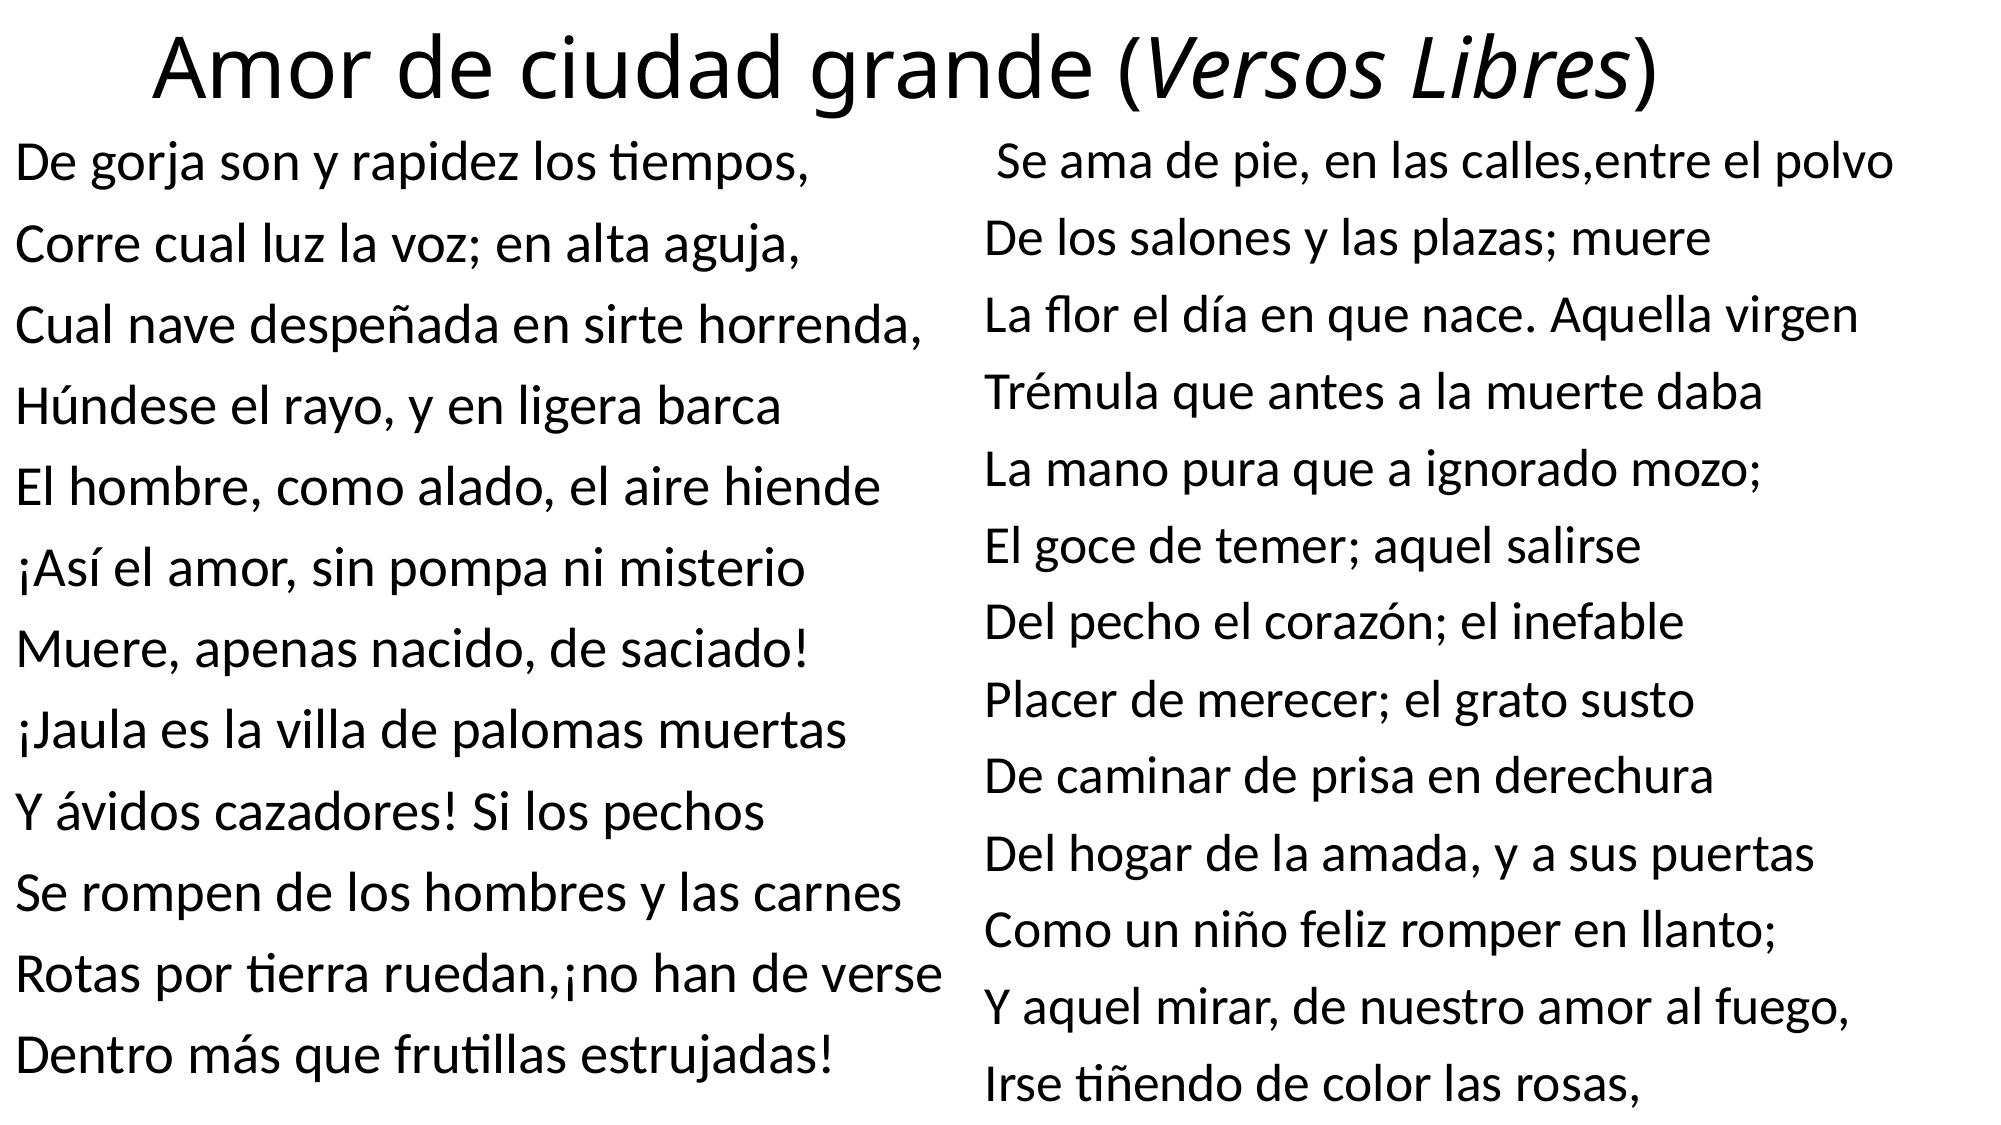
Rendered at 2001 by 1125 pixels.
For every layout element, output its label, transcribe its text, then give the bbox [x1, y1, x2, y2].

list De gorja son y rapidez los tiempos, Corre cual luz la voz; en alta aguja, Cual nave despeñada en sirte horrenda, Húndese el rayo, y en ligera barca El hombre, como alado, el aire hiende ¡Así el amor, sin pompa ni misterio Muere, apenas nacido, de saciado! ¡Jaula es la villa de palomas muertas Y ávidos cazadores! Si los pechos Se rompen de los hombres y las carnes Rotas por tierra ruedan,¡no han de verse Dentro más que frutillas estrujadas! [0, 124, 969, 1097]
title Amor de ciudad grande (Versos Libres) [137, 16, 1863, 124]
list Se ama de pie, en las calles,entre el polvo De los salones y las plazas; muere La flor el día en que nace. Aquella virgen Trémula que antes a la muerte daba La mano pura que a ignorado mozo; El goce de temer; aquel salirse Del pecho el corazón; el inefable Placer de merecer; el grato susto De caminar de prisa en derechura Del hogar de la amada, y a sus puertas Como un niño feliz romper en llanto; Y aquel mirar, de nuestro amor al fuego, Irse tiñendo de color las rosas, [969, 124, 2000, 1125]
